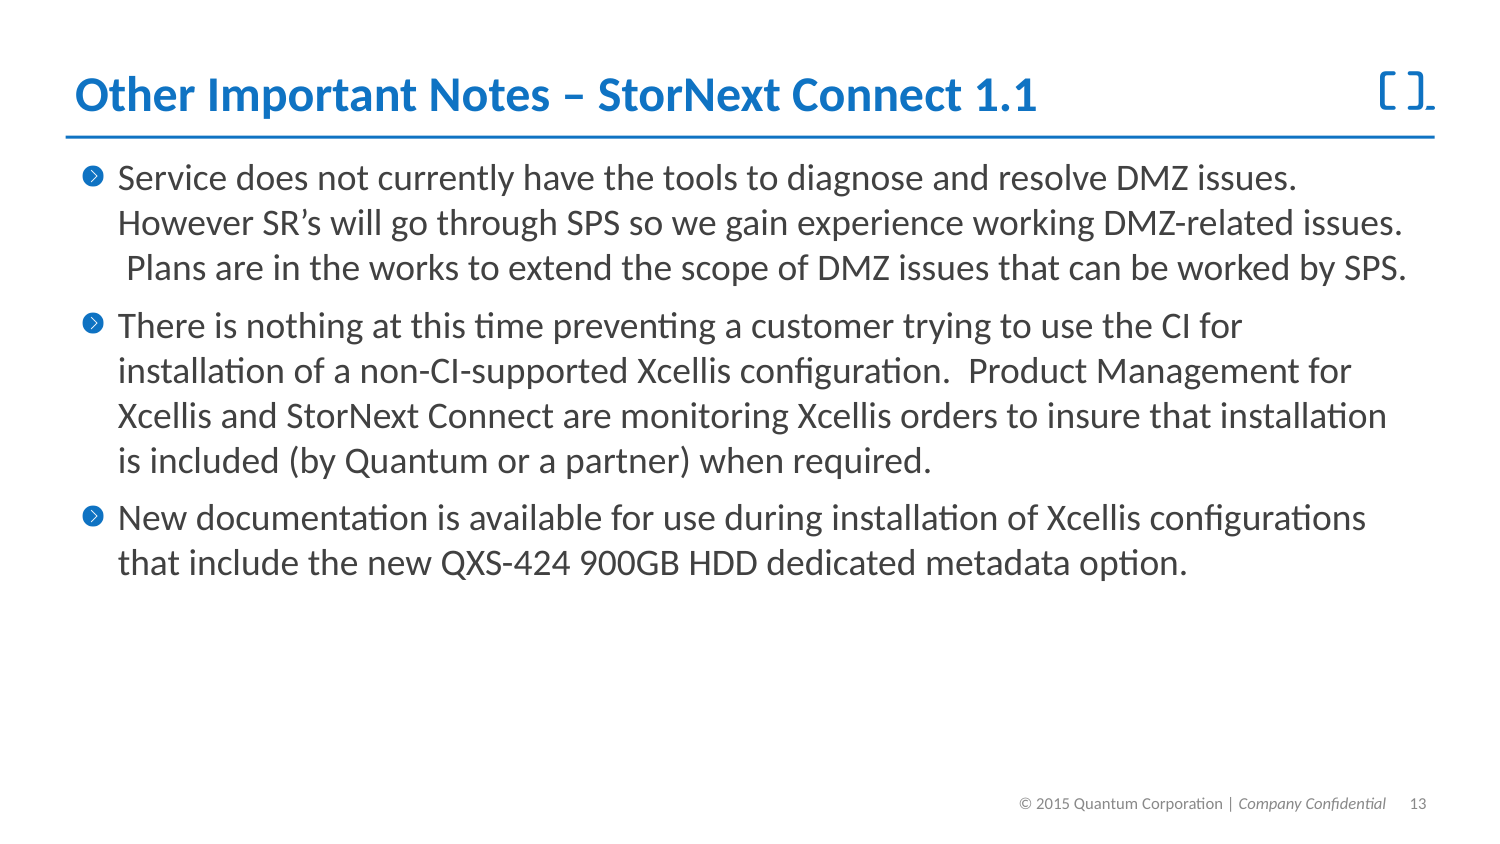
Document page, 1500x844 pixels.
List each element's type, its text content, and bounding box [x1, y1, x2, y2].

picture [80, 503, 106, 529]
title Other Important Notes – StorNext Connect 1.1 [60, 8, 1350, 122]
list Service does not currently have the tools to diagnose and resolve DMZ issues. However SR’s will go through SPS so we gain experience working DMZ-related issues. Plans are in the works to extend the scope of DMZ issues that can be worked by SPS. There is nothing at this time preventing a customer trying to use the CI for installation of a non-CI-supported Xcellis configuration. Product Management for Xcellis and StorNext Connect are monitoring Xcellis orders to insure that installation is included (by Quantum or a partner) when required. New documentation is available for use during installation of Xcellis configurations that include the new QXS-424 900GB HDD dedicated metadata option. [65, 153, 1425, 711]
picture [1380, 71, 1435, 110]
picture [80, 163, 106, 189]
picture [80, 310, 106, 336]
